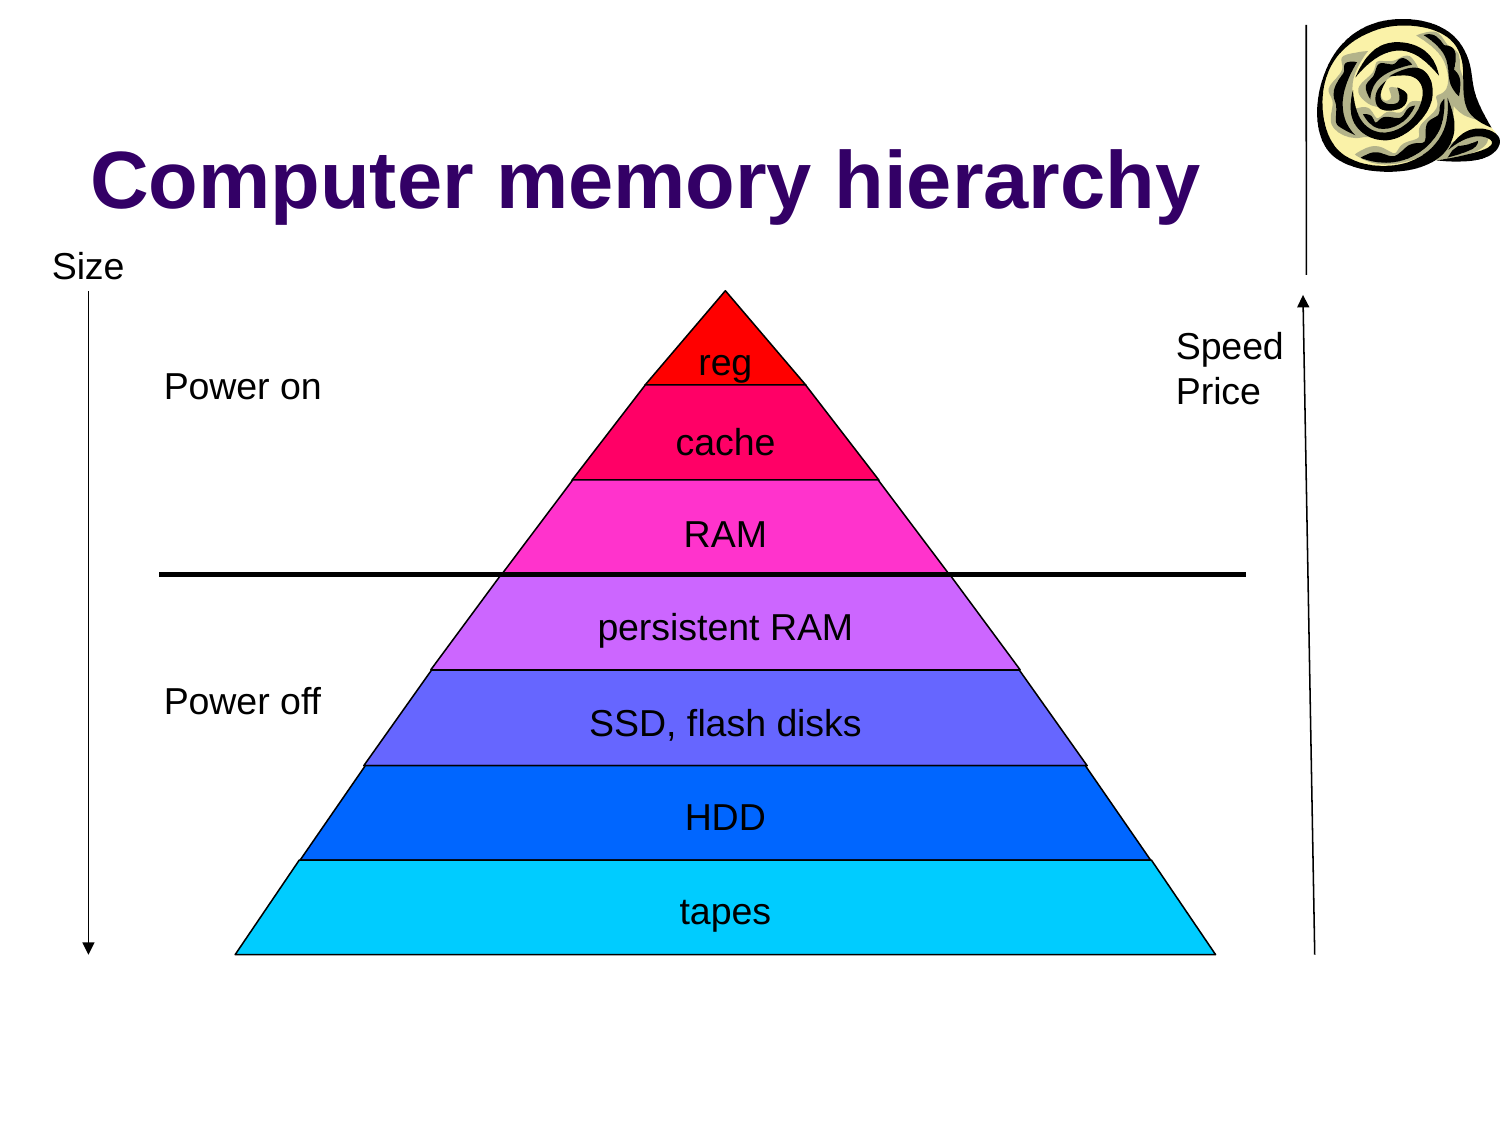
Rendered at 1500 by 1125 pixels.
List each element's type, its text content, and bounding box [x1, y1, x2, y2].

text_box Power on [149, 354, 337, 415]
title Computer memory hierarchy [74, 19, 1313, 233]
text_box Power off [148, 669, 337, 730]
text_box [1302, 294, 1315, 955]
text_box Speed Price [1161, 314, 1297, 420]
text_box HDD [300, 765, 1151, 860]
text_box Size [37, 234, 140, 295]
text_box tapes [235, 860, 1216, 955]
text_box SSD, flash disks [363, 670, 1088, 766]
text_box cache [572, 384, 879, 479]
text_box reg [645, 290, 805, 384]
text_box persistent RAM [430, 582, 1021, 670]
text_box RAM [503, 479, 948, 572]
